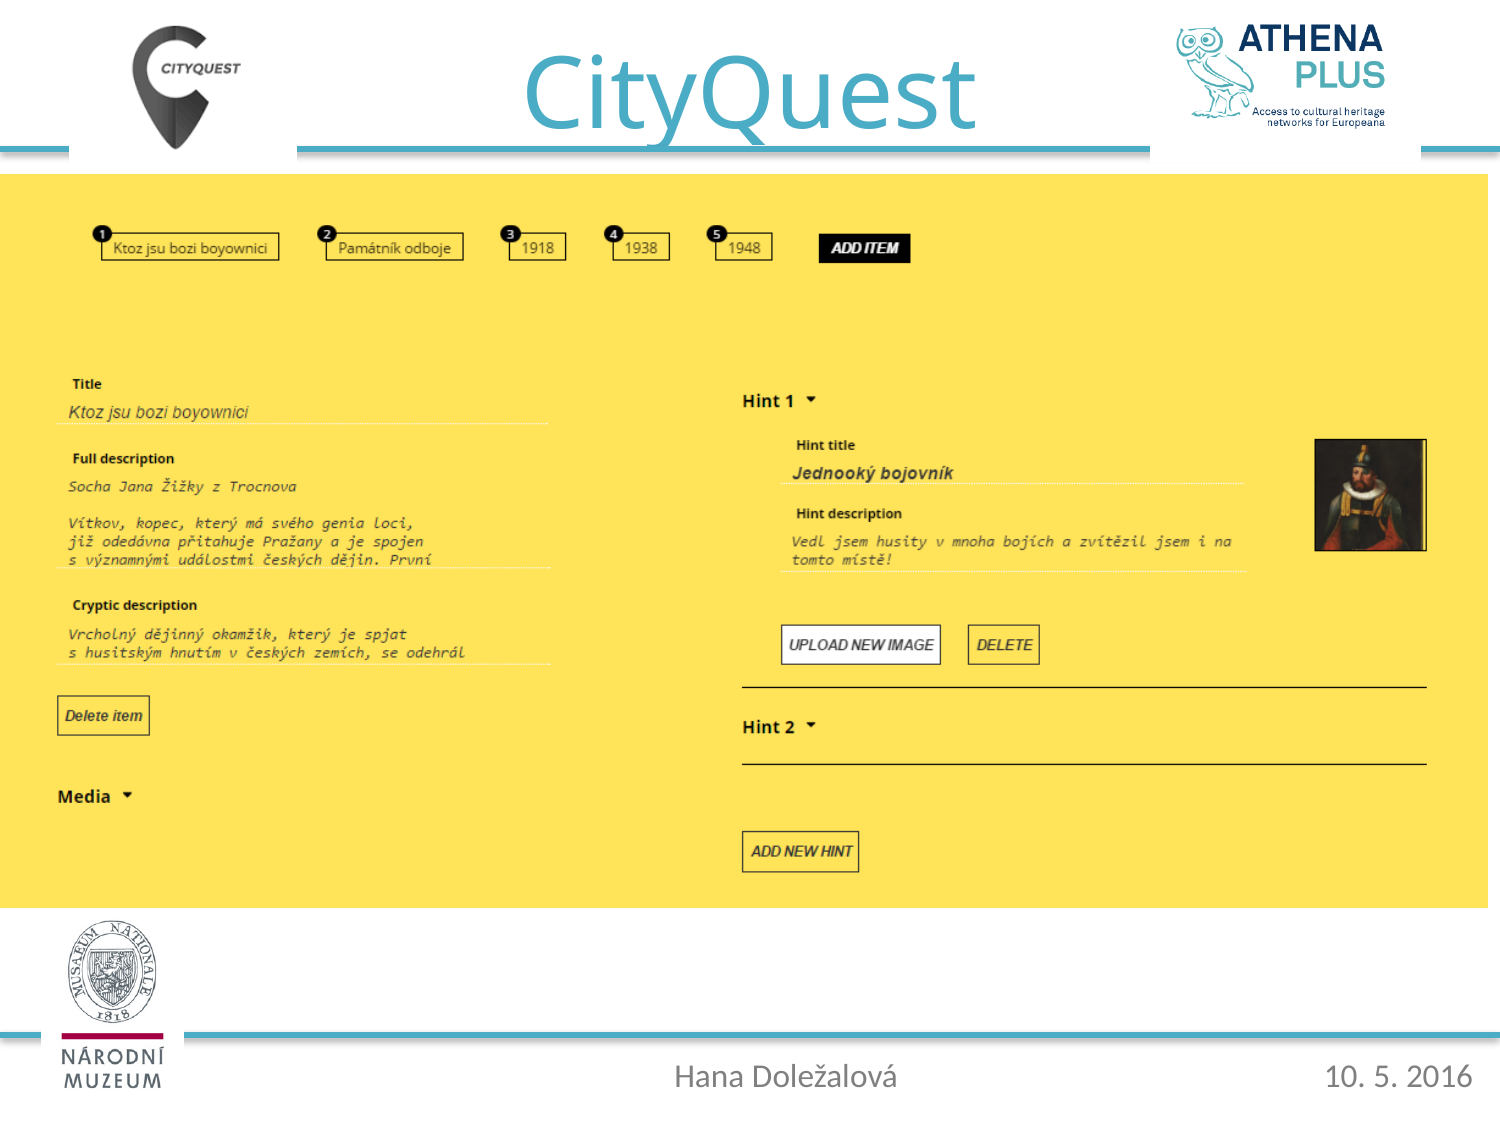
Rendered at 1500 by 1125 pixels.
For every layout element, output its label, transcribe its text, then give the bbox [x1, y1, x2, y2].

text_box Hana Doležalová [579, 1046, 993, 1102]
title CityQuest [301, 42, 1145, 135]
text_box 10. 5. 2016 [1074, 1046, 1488, 1102]
picture [40, 908, 184, 1108]
picture [1150, 0, 1421, 162]
picture [69, 3, 297, 174]
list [0, 174, 1488, 908]
